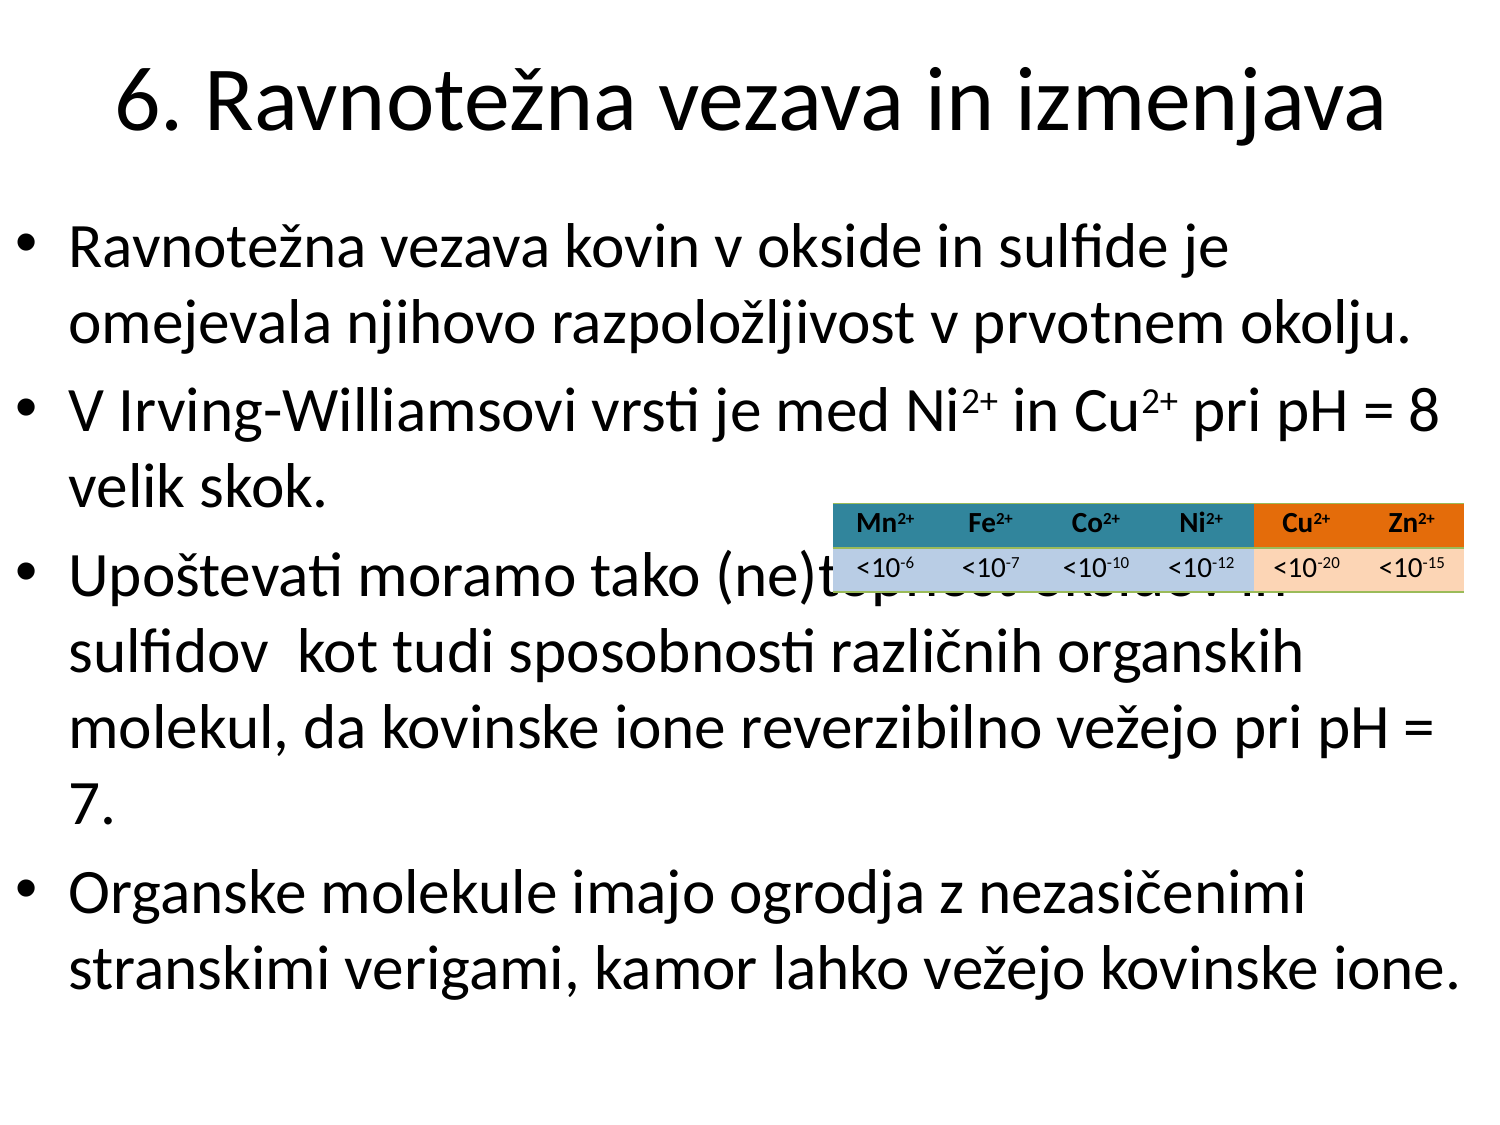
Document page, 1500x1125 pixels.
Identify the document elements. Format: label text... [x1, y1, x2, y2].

table_header Mn2+ [833, 504, 938, 547]
table_cell <10-12 [1149, 549, 1254, 591]
table_header Co2+ [1043, 504, 1149, 547]
table_cell <10-10 [1043, 549, 1149, 591]
table_header Fe2+ [938, 504, 1043, 547]
table_cell <10-6 [833, 549, 938, 591]
table_cell <10-7 [938, 549, 1043, 591]
list Ravnotežna vezava kovin v okside in sulfide je omejevala njihovo razpoložljivost v prvotnem okolju. V Irving-Williamsovi vrsti je med Ni2+ in Cu2+ pri pH = 8 velik skok. Upoštevati moramo tako (ne)topnost oksidov in sulfidov kot tudi sposobnosti različnih organskih molekul, da kovinske ione reverzibilno vežejo pri pH = 7. Organske molekule imajo ogrodja z nezasičenimi stranskimi verigami, kamor lahko vežejo kovinske ione. [0, 196, 1500, 1125]
table_header Cu2+ [1254, 504, 1359, 547]
table_cell <10-20 [1254, 549, 1359, 591]
table_header Zn2+ [1359, 504, 1464, 547]
title 6. Ravnotežna vezava in izmenjava [76, 0, 1427, 188]
table_header Ni2+ [1149, 504, 1254, 547]
table_cell <10-15 [1359, 549, 1464, 591]
